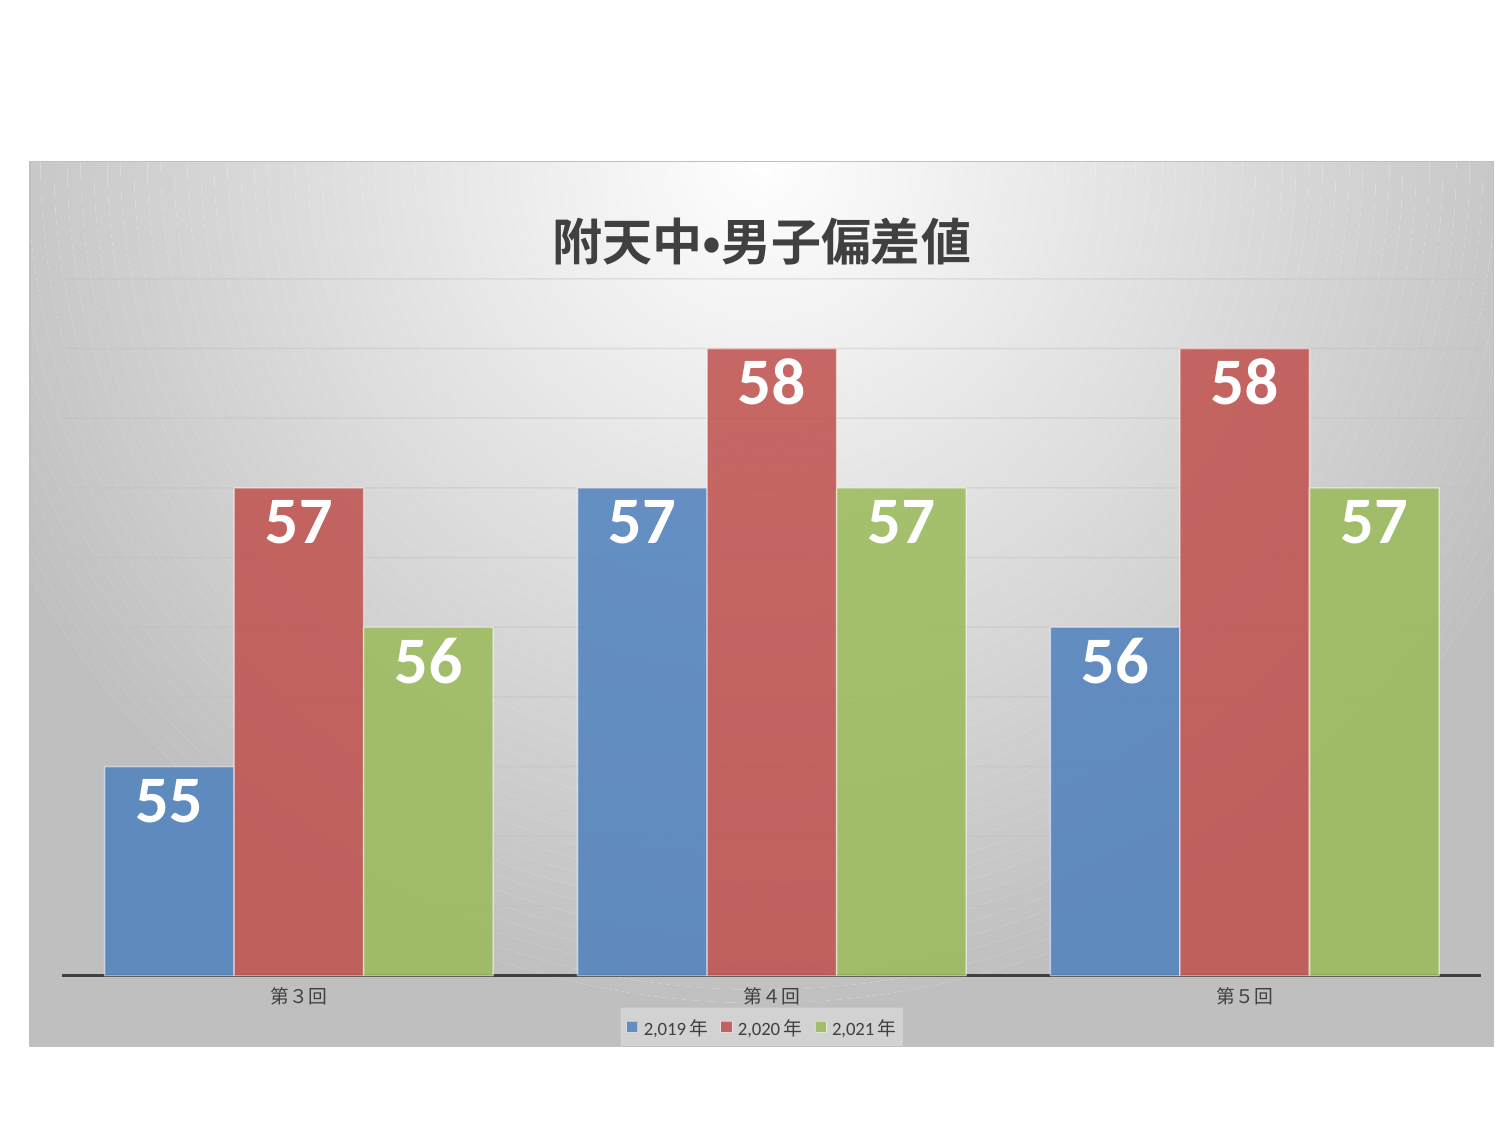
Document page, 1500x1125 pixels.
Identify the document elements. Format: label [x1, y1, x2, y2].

chart [29, 160, 1495, 1047]
